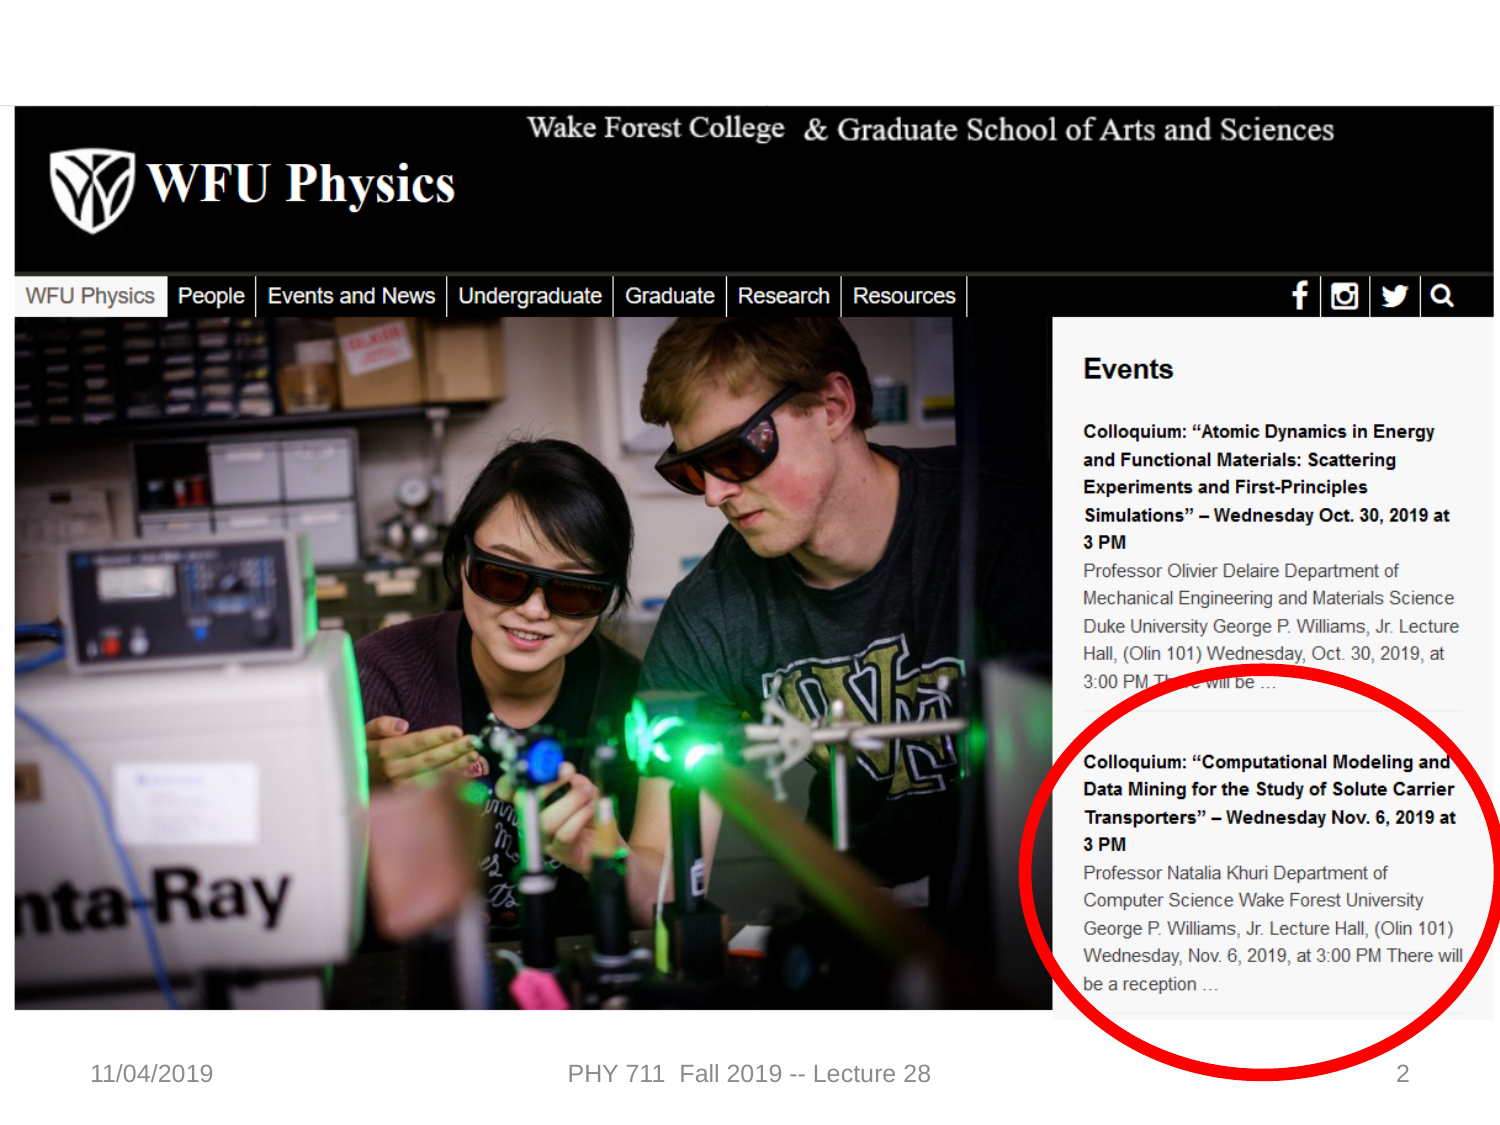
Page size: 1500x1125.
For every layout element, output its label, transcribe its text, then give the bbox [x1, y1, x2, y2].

slide_number 2 [1074, 1042, 1425, 1103]
text_box [1105, 1027, 1420, 1078]
footer PHY 711 Fall 2019 -- Lecture 28 [512, 1042, 988, 1103]
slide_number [75, 1042, 425, 1103]
picture [0, 104, 1500, 1020]
